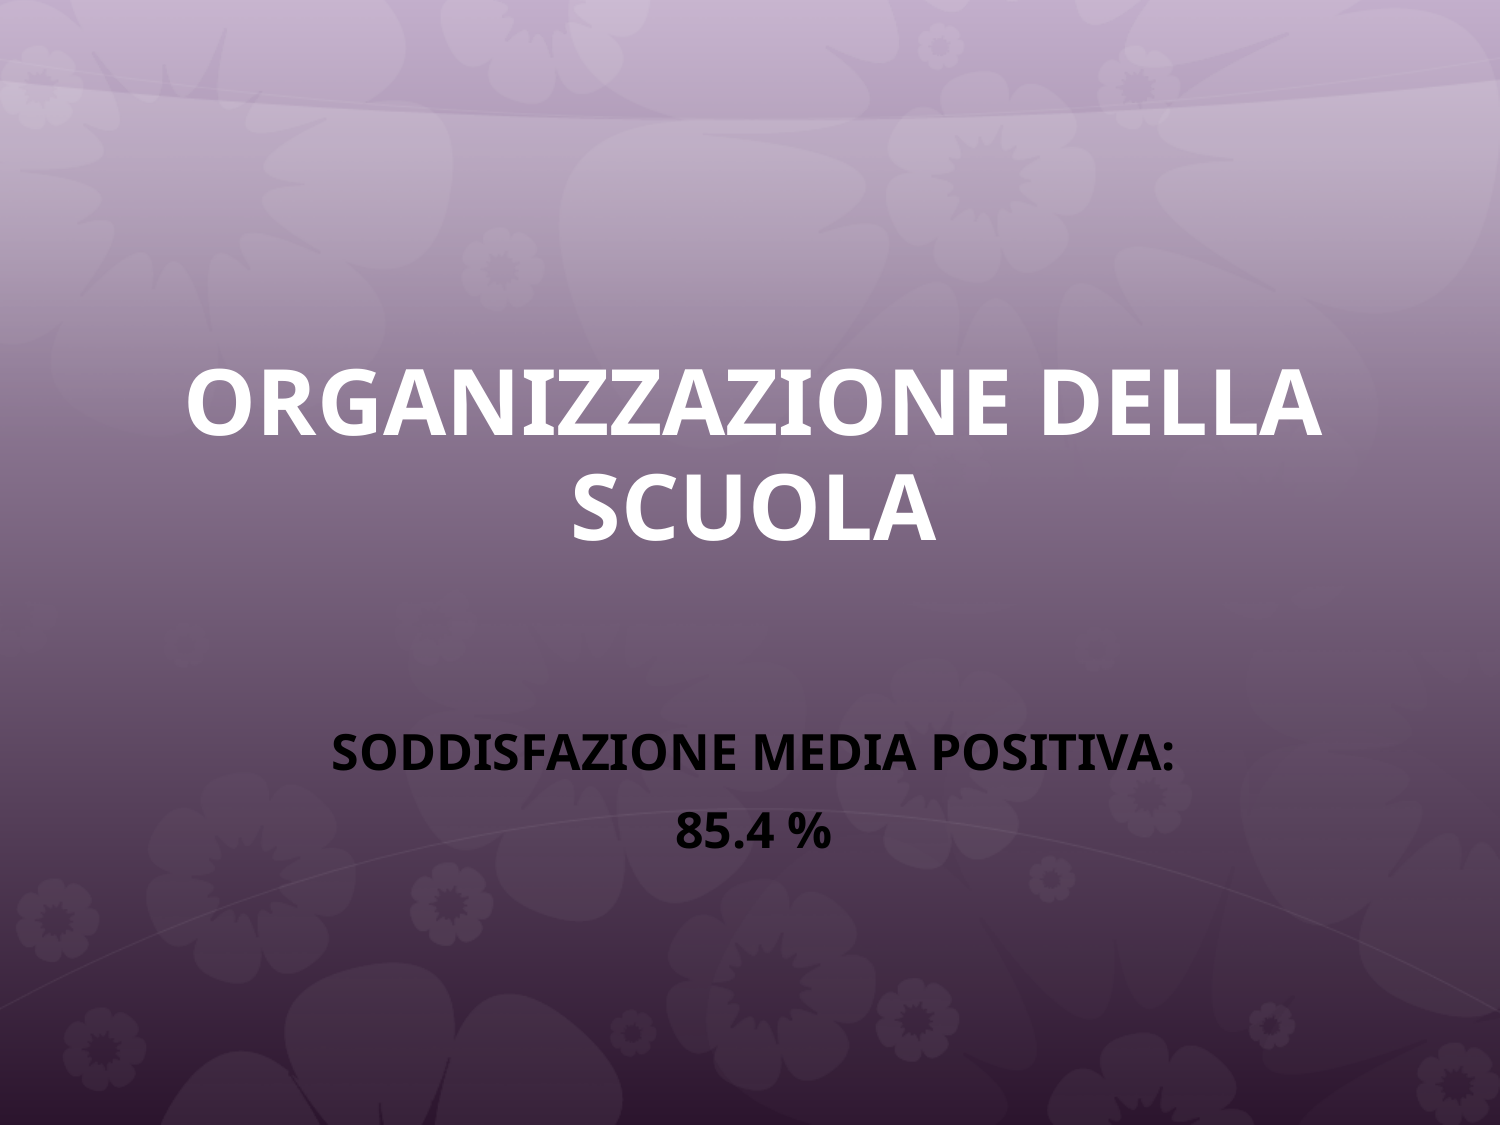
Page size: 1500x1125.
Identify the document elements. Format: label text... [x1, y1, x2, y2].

picture [0, 0, 1500, 1125]
title ORGANIZZAZIONE DELLA SCUOLA [132, 266, 1376, 542]
list SODDISFAZIONE MEDIA POSITIVA: 85.4 % [132, 542, 1376, 951]
